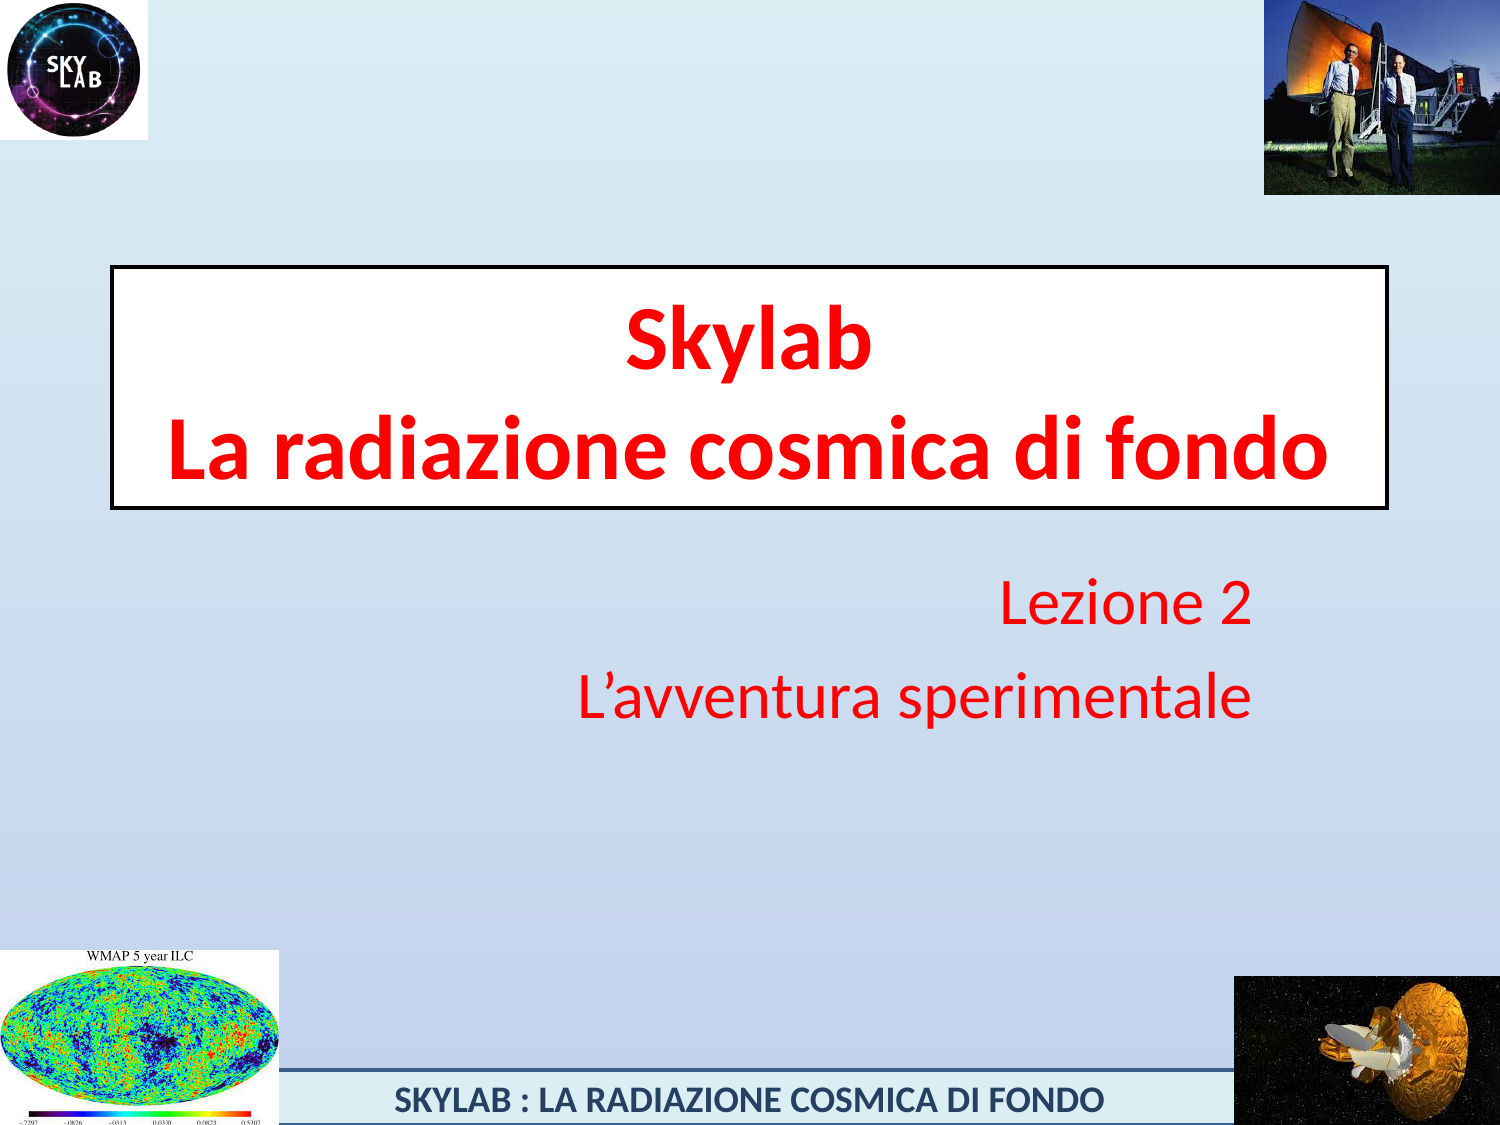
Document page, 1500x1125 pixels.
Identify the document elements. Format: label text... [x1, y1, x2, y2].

picture [0, 0, 148, 140]
title Skylab La radiazione cosmica di fondo [110, 265, 1389, 510]
picture [1234, 976, 1500, 1125]
subtitle Lezione 2 L’avventura sperimentale [218, 550, 1269, 839]
picture [0, 950, 279, 1125]
picture [1264, 0, 1500, 195]
